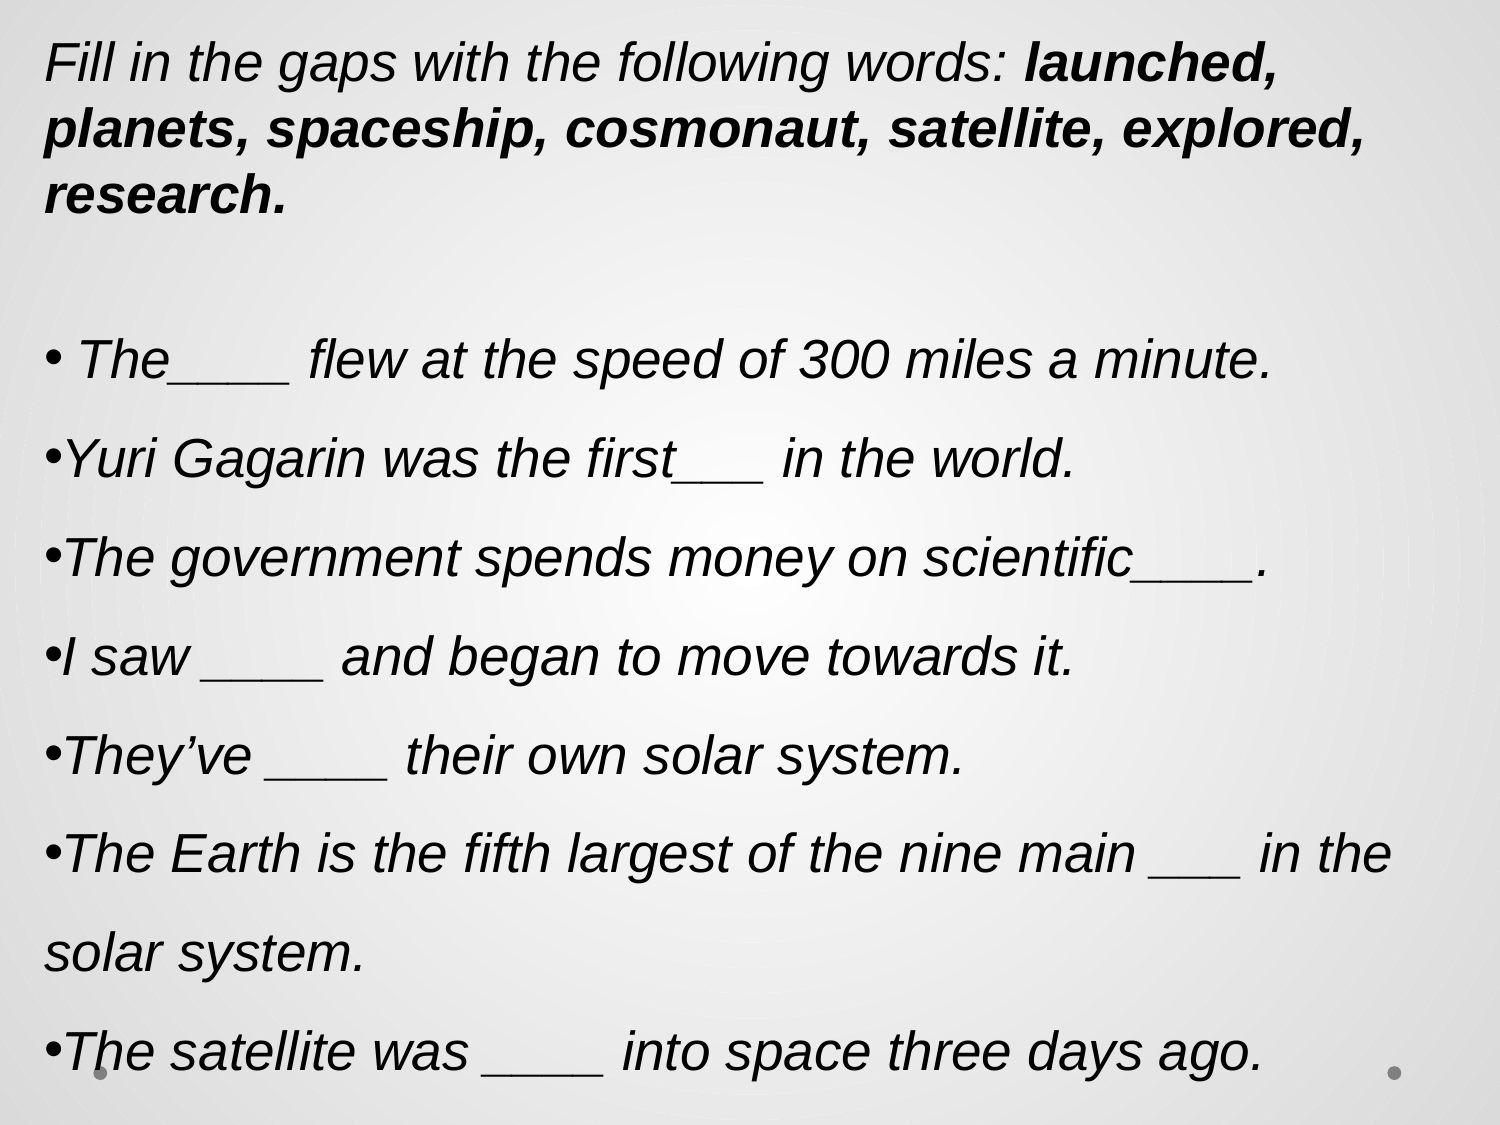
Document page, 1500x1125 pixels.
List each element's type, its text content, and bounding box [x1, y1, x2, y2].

list Fill in the gaps with the following words: launched, planets, spaceship, cosmonaut, satellite, explored, research. The____ flew at the speed of 300 miles a minute. Yuri Gagarin was the first___ in the world. The government spends money on scientific____. I saw ____ and began to move towards it. They’ve ____ their own solar system. The Earth is the fifth largest of the nine main ___ in the solar system. The satellite was ____ into space three days ago. [29, 19, 1471, 1094]
